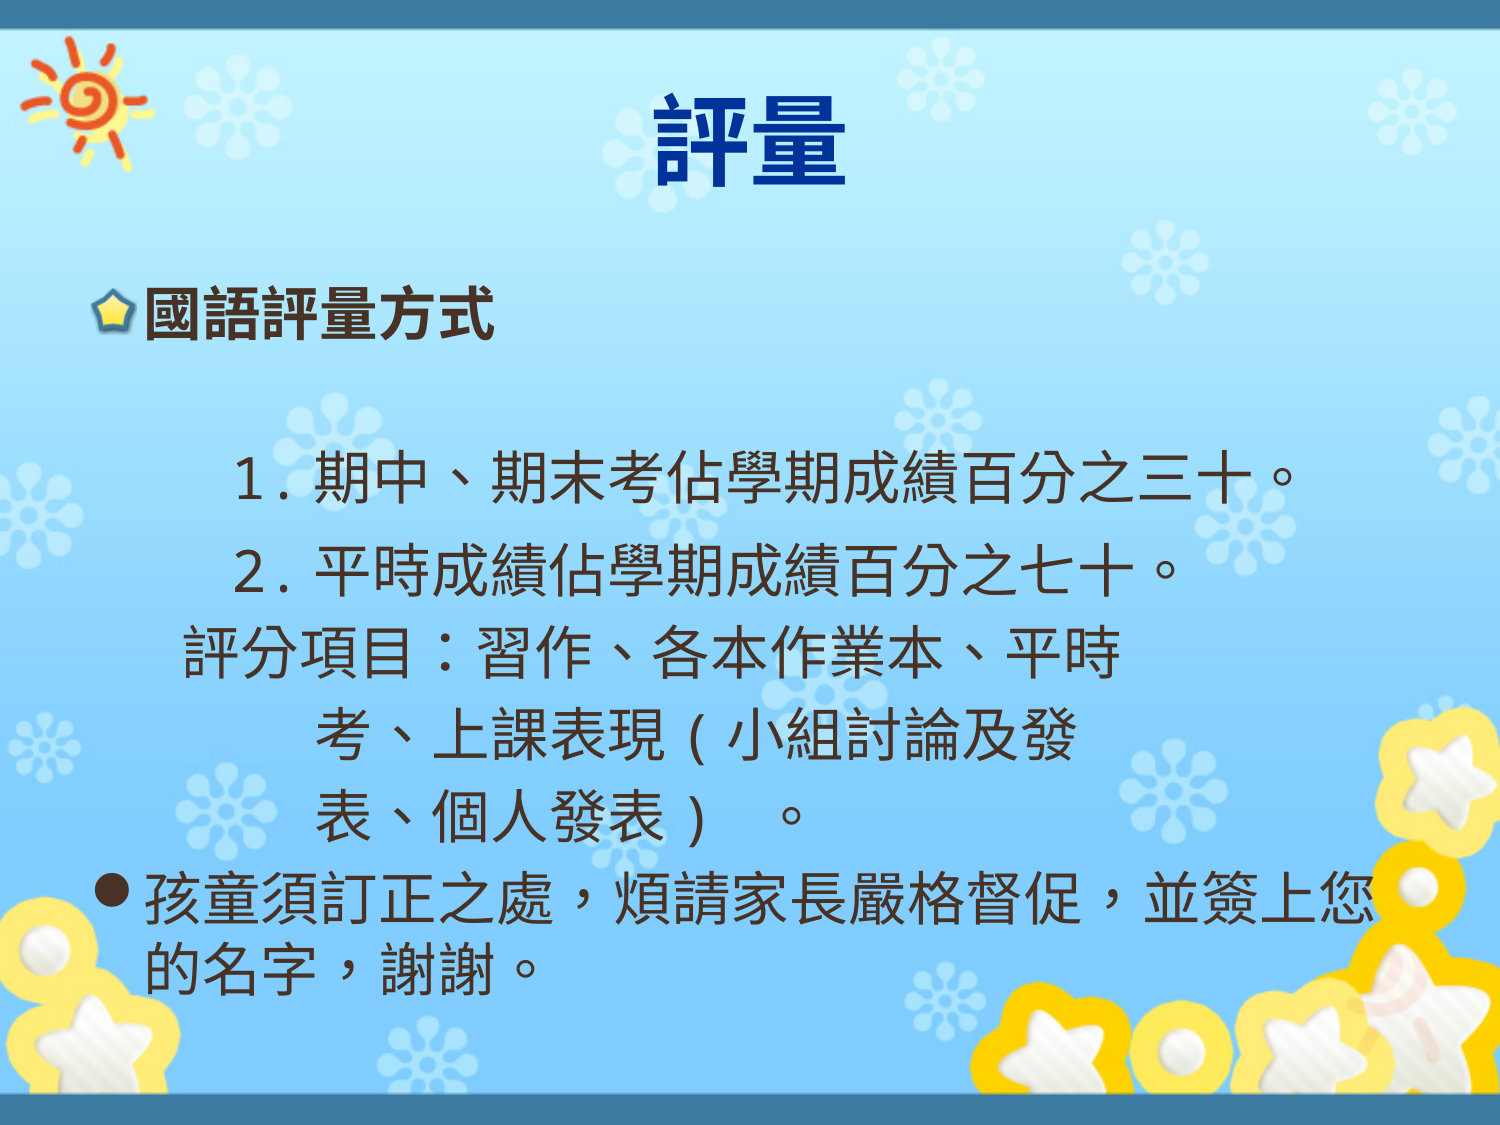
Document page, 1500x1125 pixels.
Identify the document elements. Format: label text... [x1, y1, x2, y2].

title 評量 [75, 45, 1425, 233]
picture [0, 0, 1500, 1125]
list 國語評量方式 1.期中、期末考佔學期成績百分之三十。 2.平時成績佔學期成績百分之七十。 評分項目：習作、各本作業本、平時 考、上課表現(小組討論及發 表、個人發表) 。 孩童須訂正之處，煩請家長嚴格督促，並簽上您的名字，謝謝。 [75, 268, 1425, 1012]
